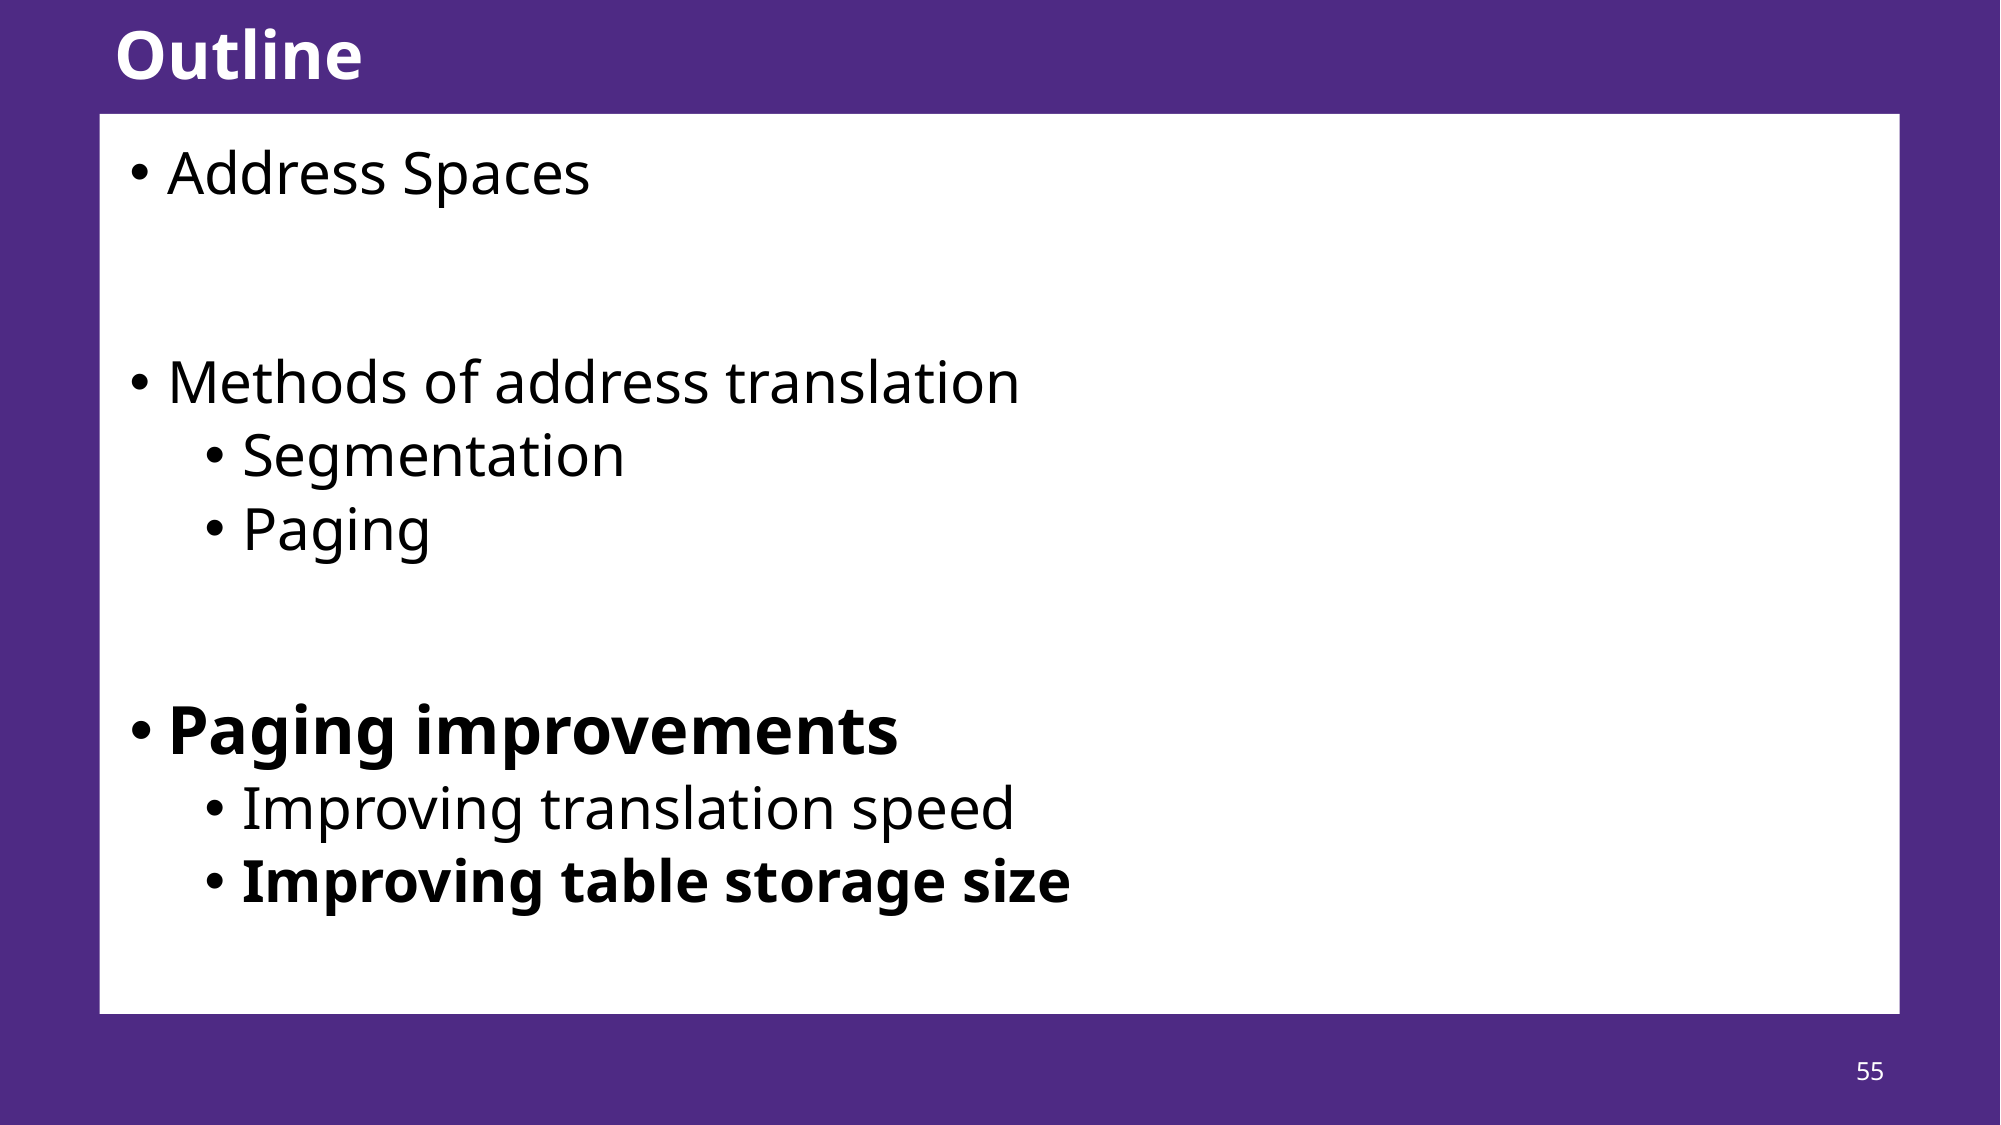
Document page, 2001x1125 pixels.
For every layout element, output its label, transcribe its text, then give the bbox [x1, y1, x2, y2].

title Outline [99, 1, 1900, 114]
slide_number 55 [1749, 1042, 1900, 1103]
list Address Spaces Methods of address translation Segmentation Paging Paging improvements Improving translation speed Improving table storage size [99, 114, 1900, 1014]
